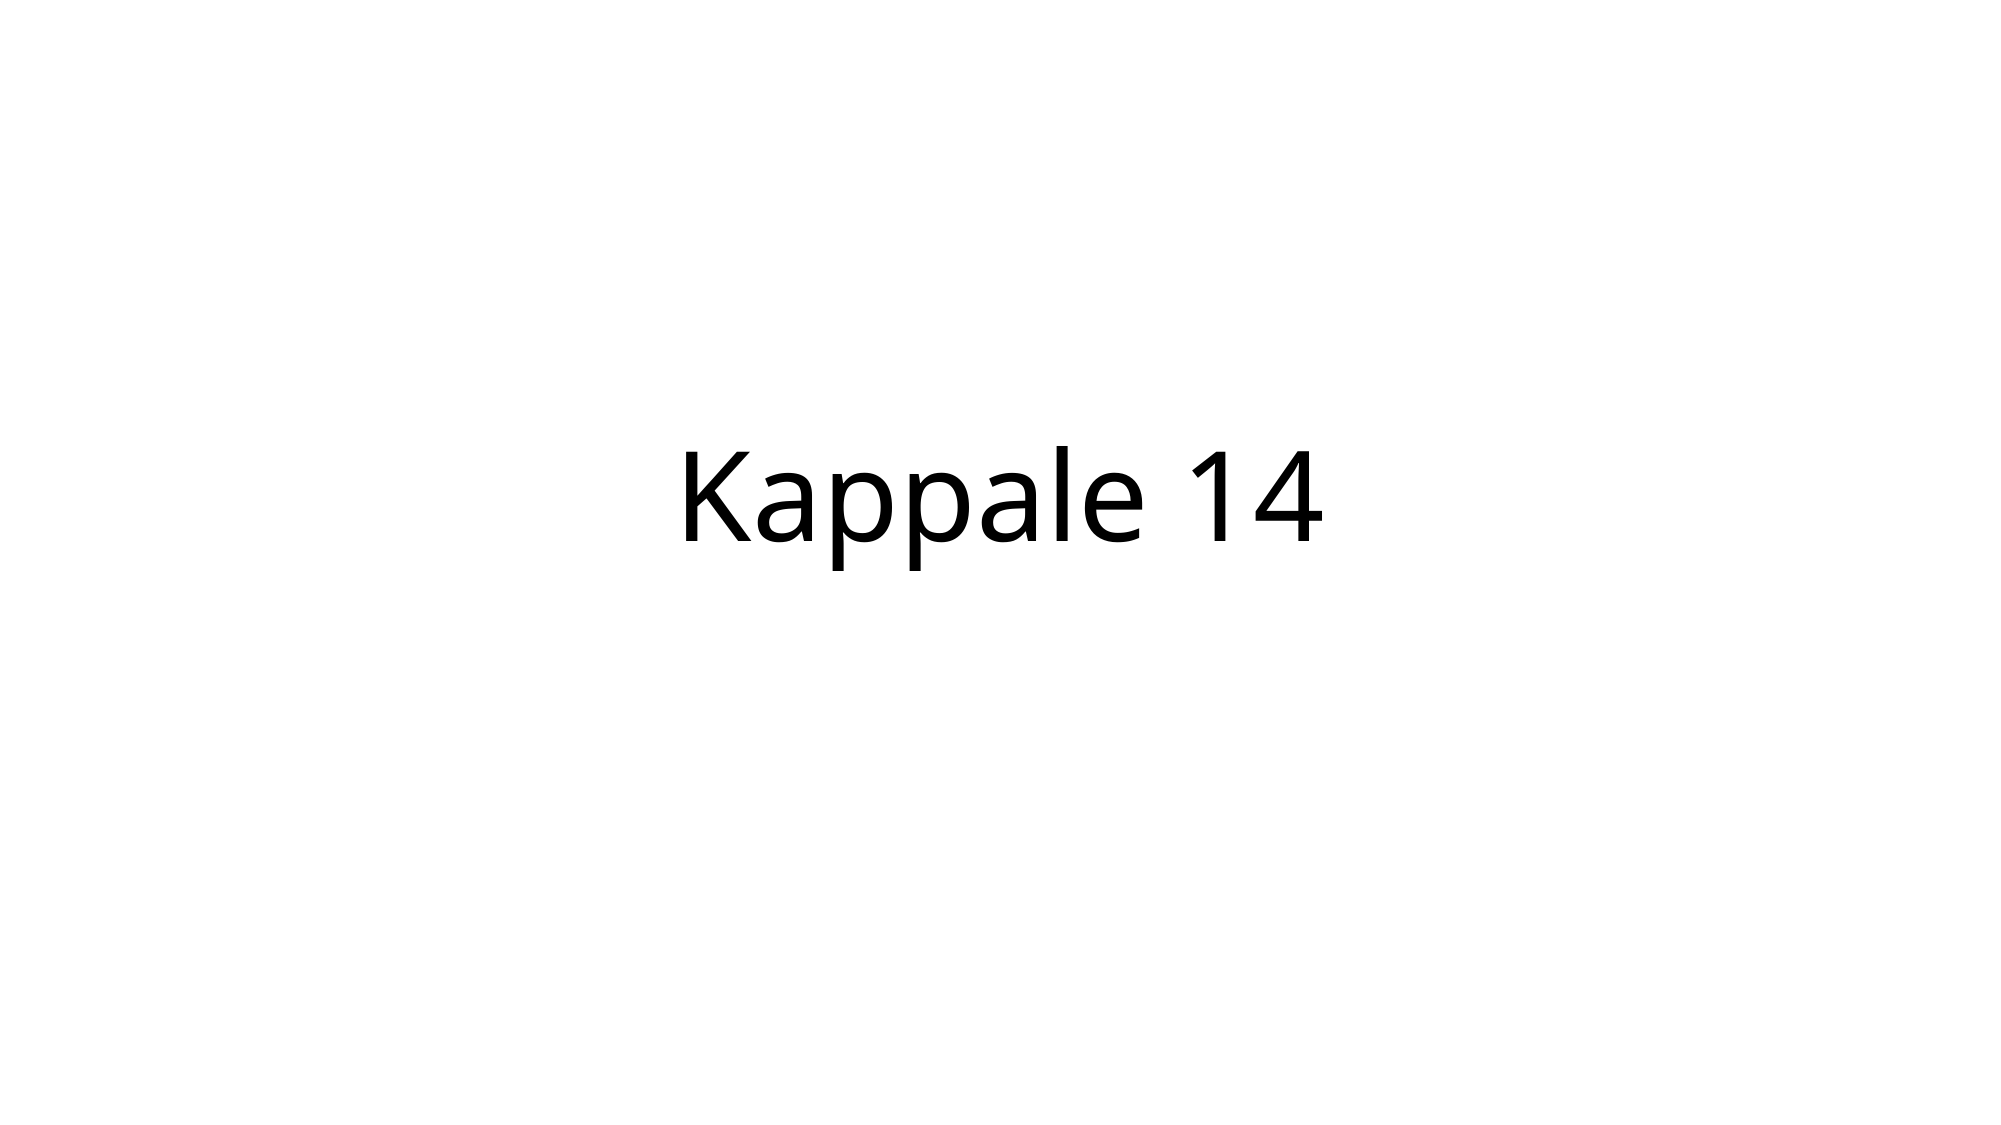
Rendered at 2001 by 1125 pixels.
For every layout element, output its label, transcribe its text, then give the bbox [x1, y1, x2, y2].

title Kappale 14 [249, 184, 1750, 576]
